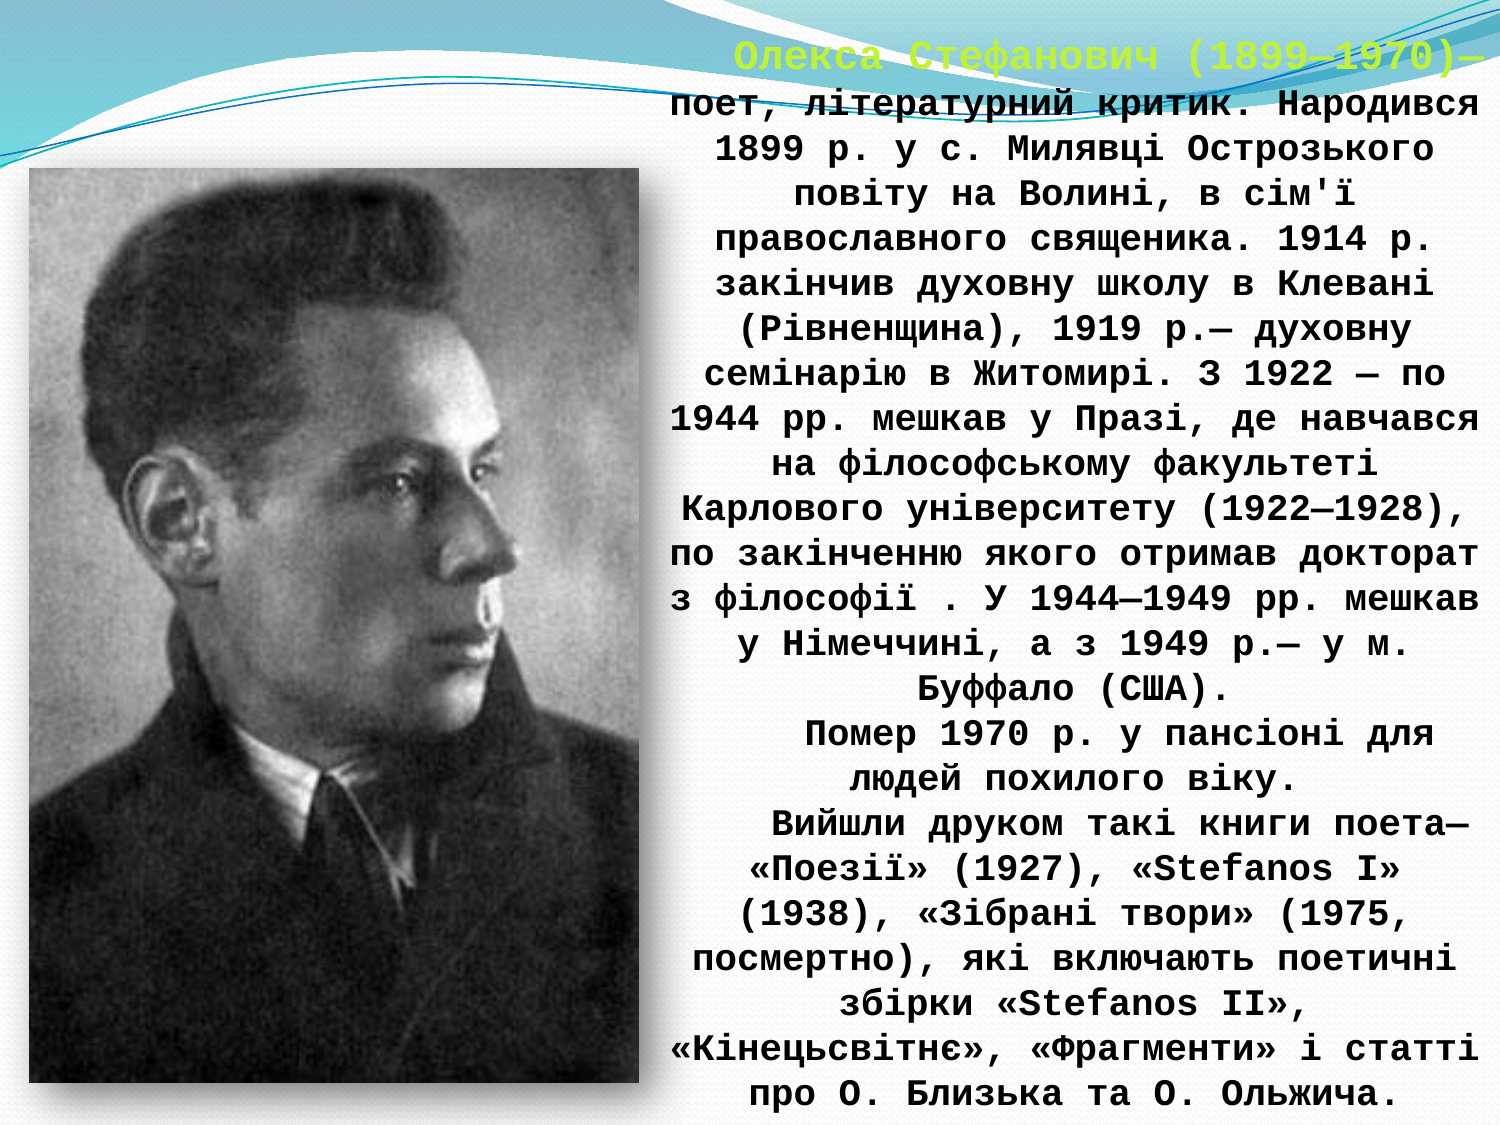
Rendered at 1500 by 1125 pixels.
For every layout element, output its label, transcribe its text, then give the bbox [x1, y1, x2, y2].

text_box Олекса Стефанович (1899—1970)— поет, літературний критик. Народився 1899 р. у с. Милявці Острозького повіту на Волині, в сім'ї православного священика. 1914 р. закінчив духовну школу в Клевані (Рівненщина), 1919 р.— духовну семінарію в Житомирі. З 1922 — по 1944 рр. мешкав у Празі, де навчався на філософському факультеті Карлового університету (1922—1928), по закінченню якого отримав докторат з філософії . У 1944—1949 рр. мешкав у Німеччині, а з 1949 р.— у м. Буффало (США). Помер 1970 р. у пансіоні для людей похилого віку. Вийшли друком такі книги поета— «Поезії» (1927), «Stefanos I» (1938), «Зібрані твори» (1975, посмертно), які включають поетичні збірки «Stefanos II», «Кінецьсвітнє», «Фрагменти» і статті про О. Близька та О. Ольжича. [649, 20, 1500, 1121]
picture [29, 168, 640, 1083]
